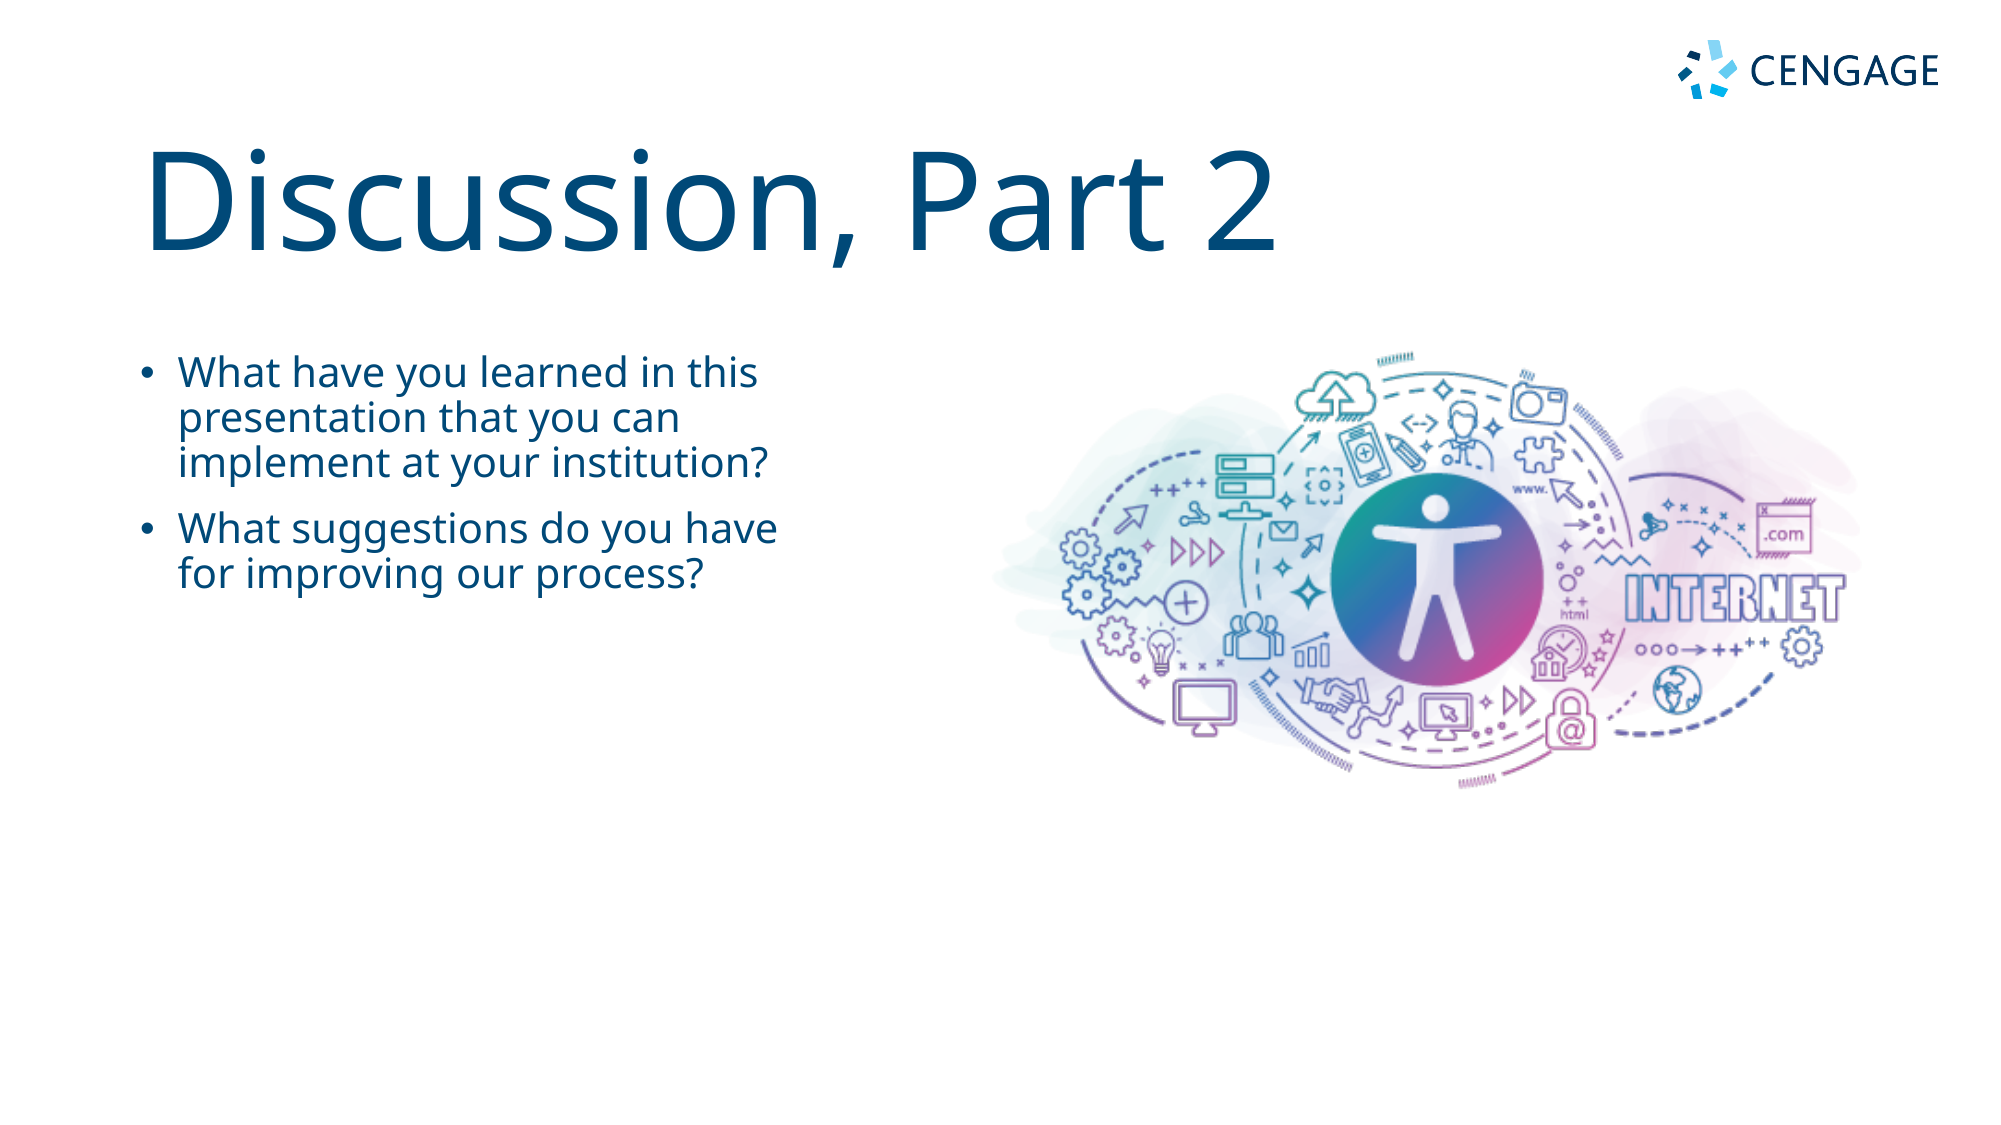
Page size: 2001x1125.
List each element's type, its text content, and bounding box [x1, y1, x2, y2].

title Discussion, Part 2 [125, 96, 1851, 315]
list What have you learned in this presentation that you can implement at your institution? What suggestions do you have for improving our process? [125, 344, 907, 1018]
picture [1678, 40, 1938, 99]
picture [972, 346, 1895, 791]
